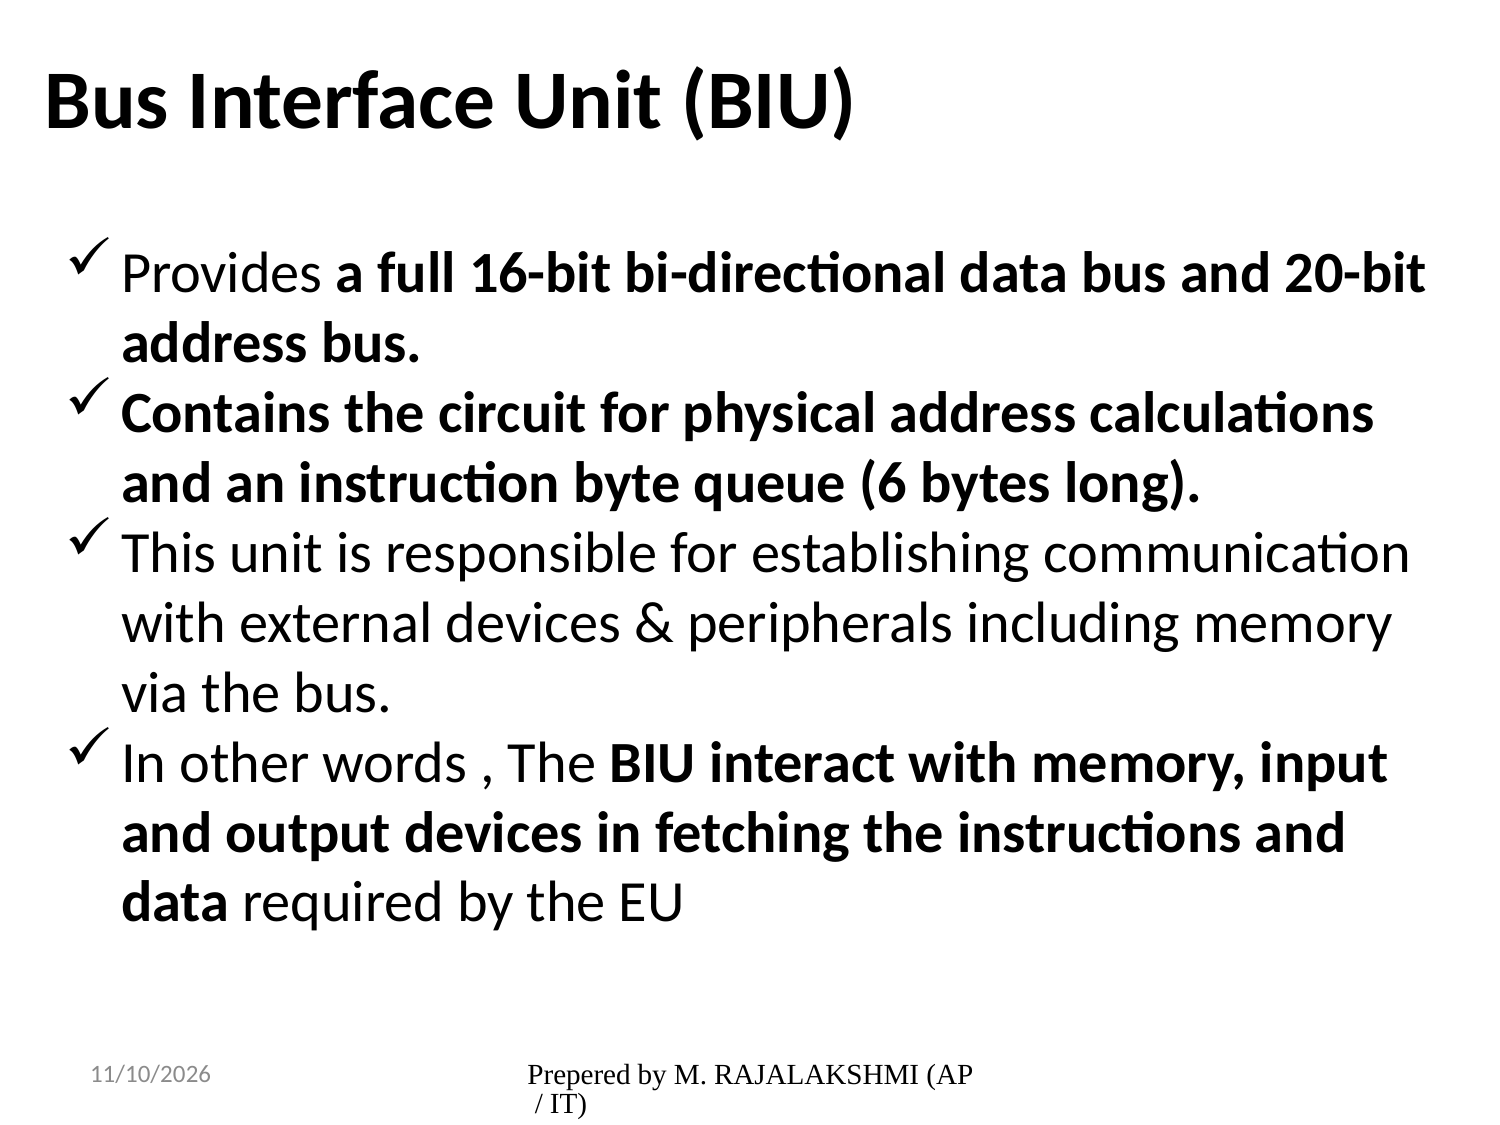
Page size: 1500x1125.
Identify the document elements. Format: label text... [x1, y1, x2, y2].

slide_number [75, 1042, 425, 1103]
footer Prepered by M. RAJALAKSHMI (AP / IT) [512, 1042, 988, 1103]
text_box Bus Interface Unit (BIU) [29, 37, 891, 153]
text_box Provides a full 16-bit bi-directional data bus and 20-bit address bus. Contains the circuit for physical address calculations and an instruction byte queue (6 bytes long). This unit is responsible for establishing communication with external devices & peripherals including memory via the bus. In other words , The BIU interact with memory, input and output devices in fetching the instructions and data required by the EU [49, 226, 1463, 1081]
